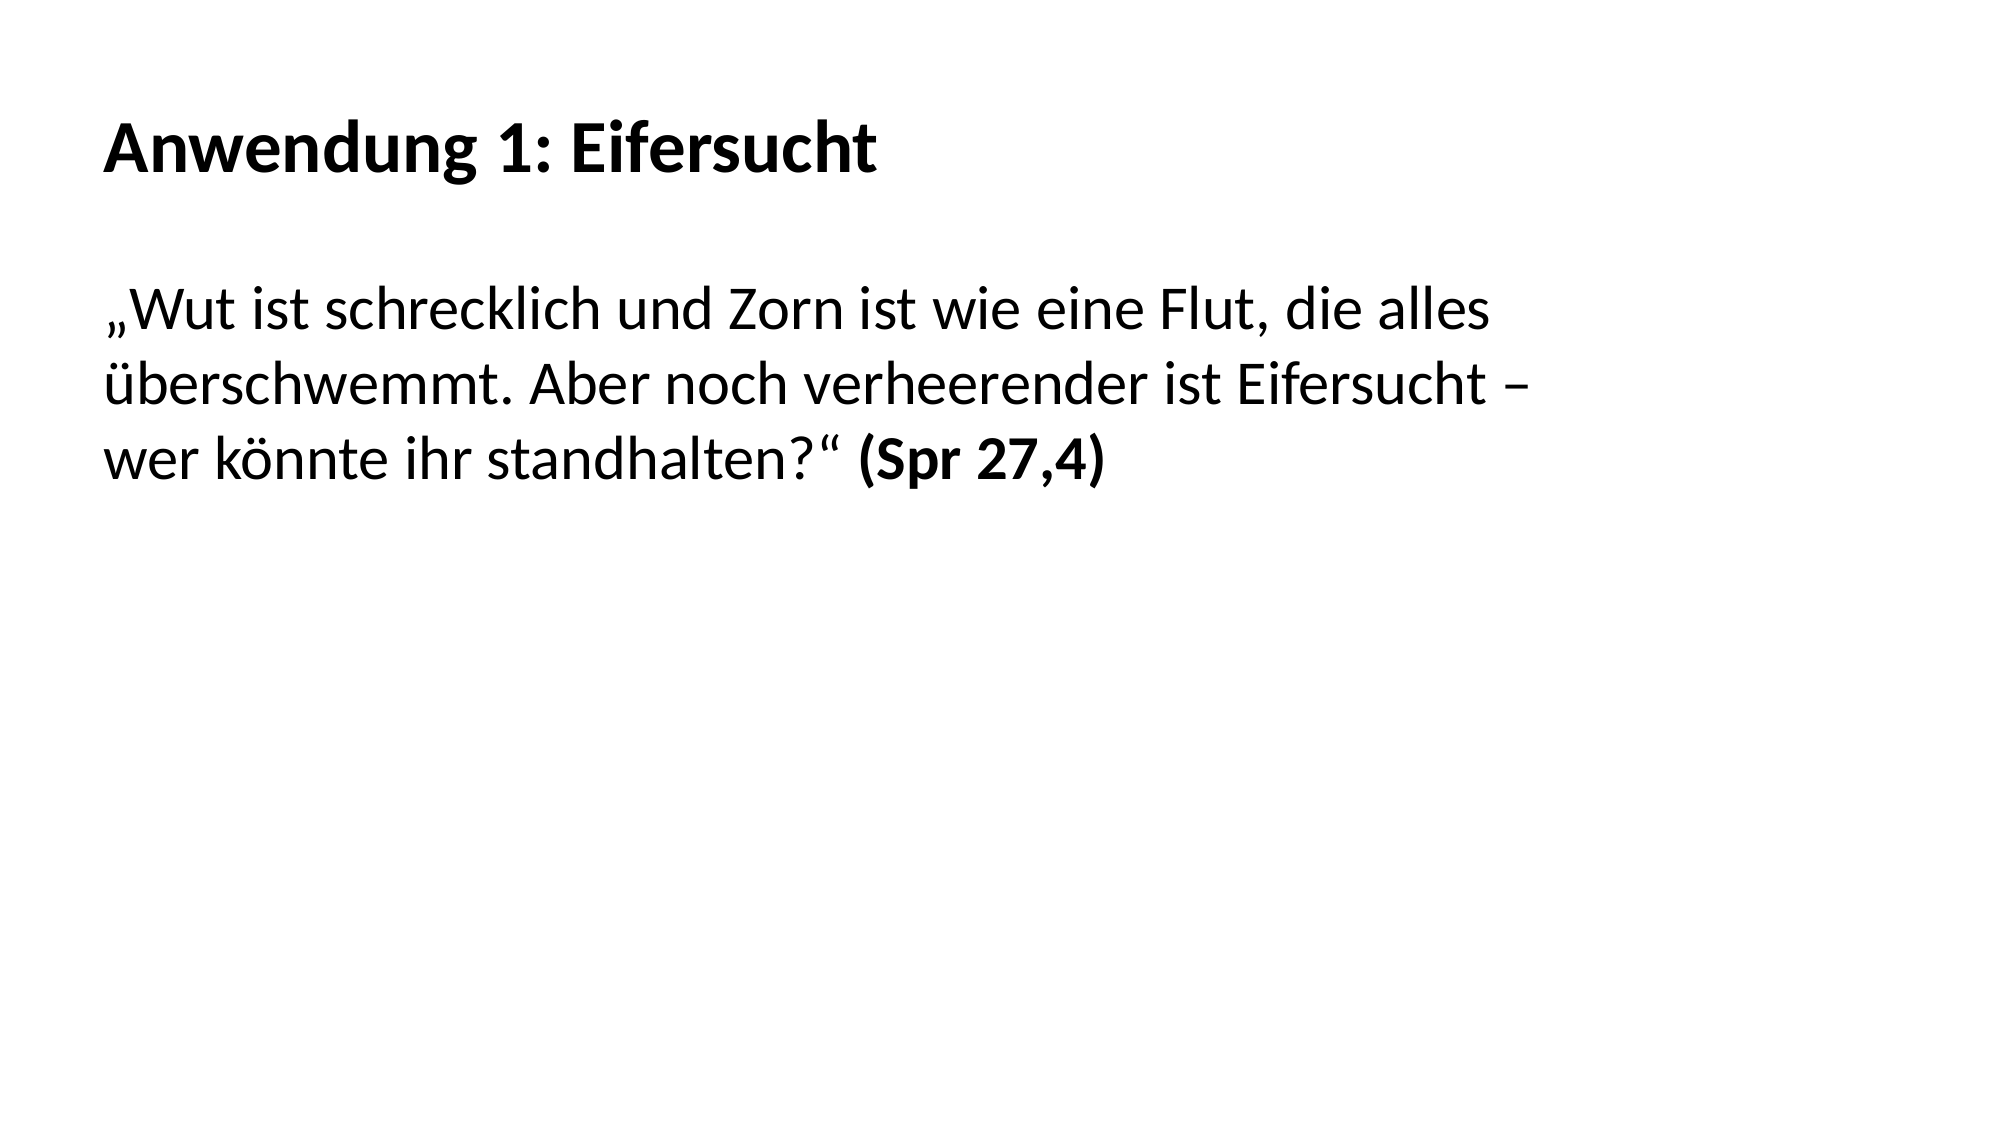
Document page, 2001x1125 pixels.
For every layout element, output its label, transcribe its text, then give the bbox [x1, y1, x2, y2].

text_box „Wut ist schrecklich und Zorn ist wie eine Flut, die alles überschwemmt. Aber noch verheerender ist Eifersucht – wer könnte ihr standhalten?“ (Spr 27,4) [88, 259, 1564, 500]
text_box Anwendung 1: Eifersucht [88, 89, 895, 195]
